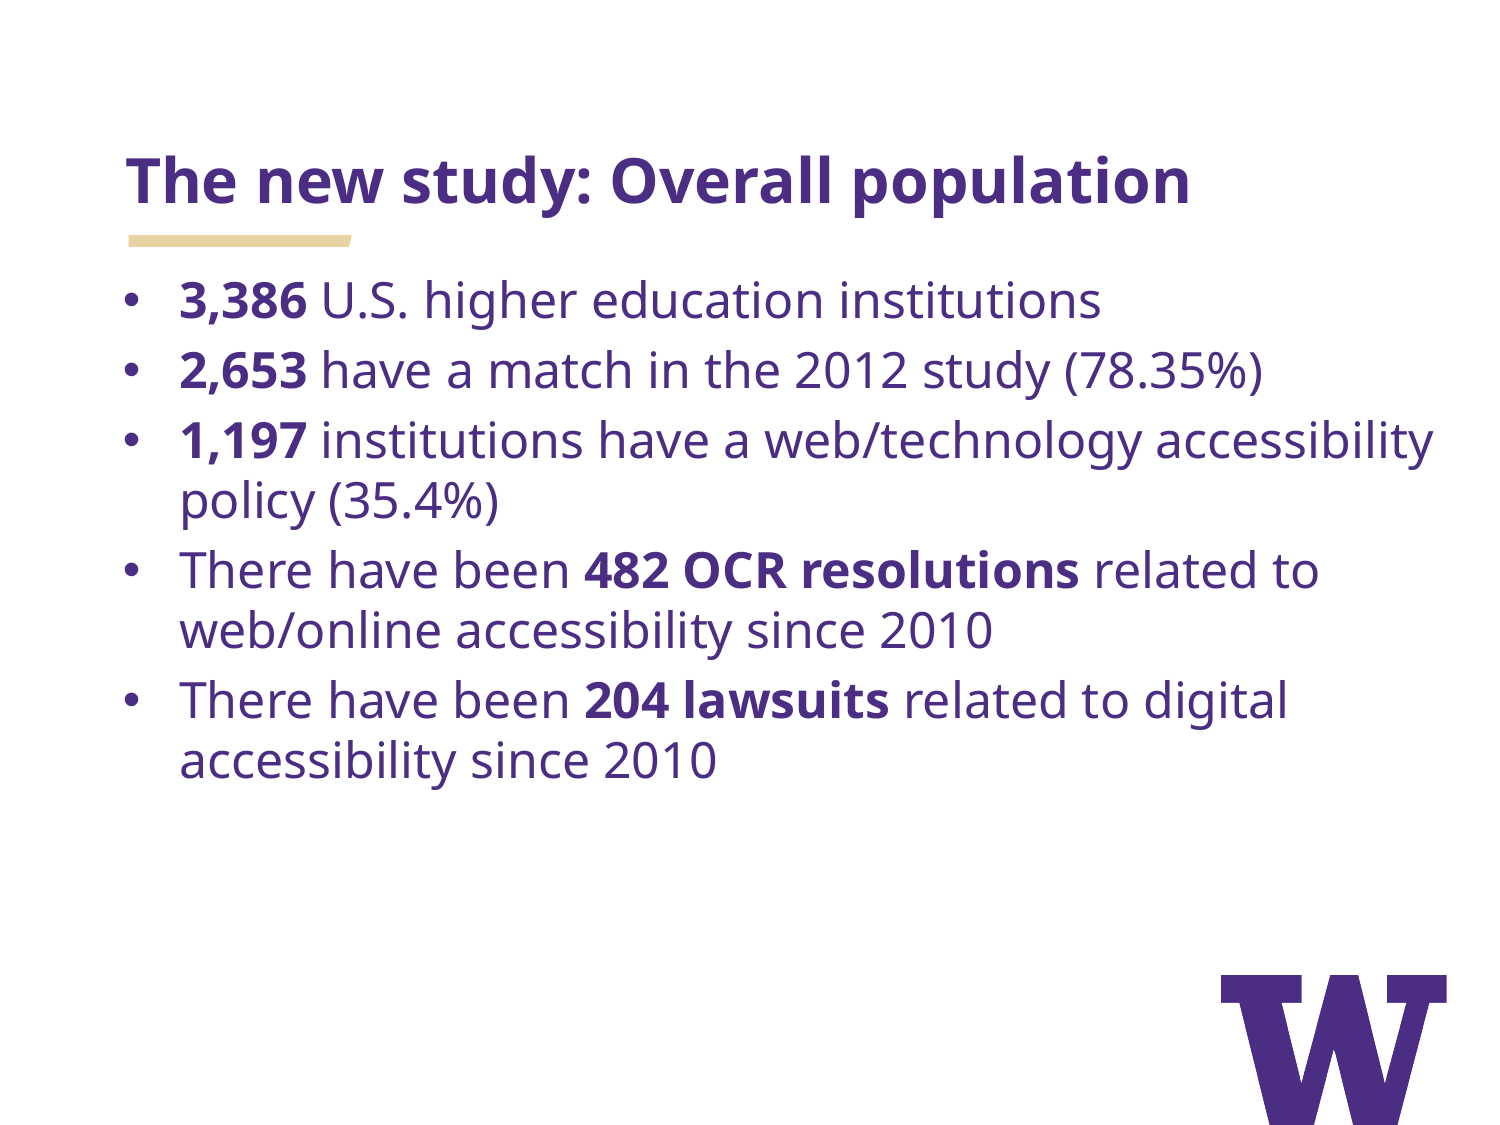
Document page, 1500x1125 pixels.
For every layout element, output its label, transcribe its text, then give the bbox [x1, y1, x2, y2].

picture [128, 235, 352, 247]
title The new study: Overall population [110, 60, 1453, 224]
list 3,386 U.S. higher education institutions 2,653 have a match in the 2012 study (78.35%) 1,197 institutions have a web/technology accessibility policy (35.4%) There have been 482 OCR resolutions related to web/online accessibility since 2010 There have been 204 lawsuits related to digital accessibility since 2010 [108, 261, 1453, 921]
picture [1221, 975, 1447, 1125]
